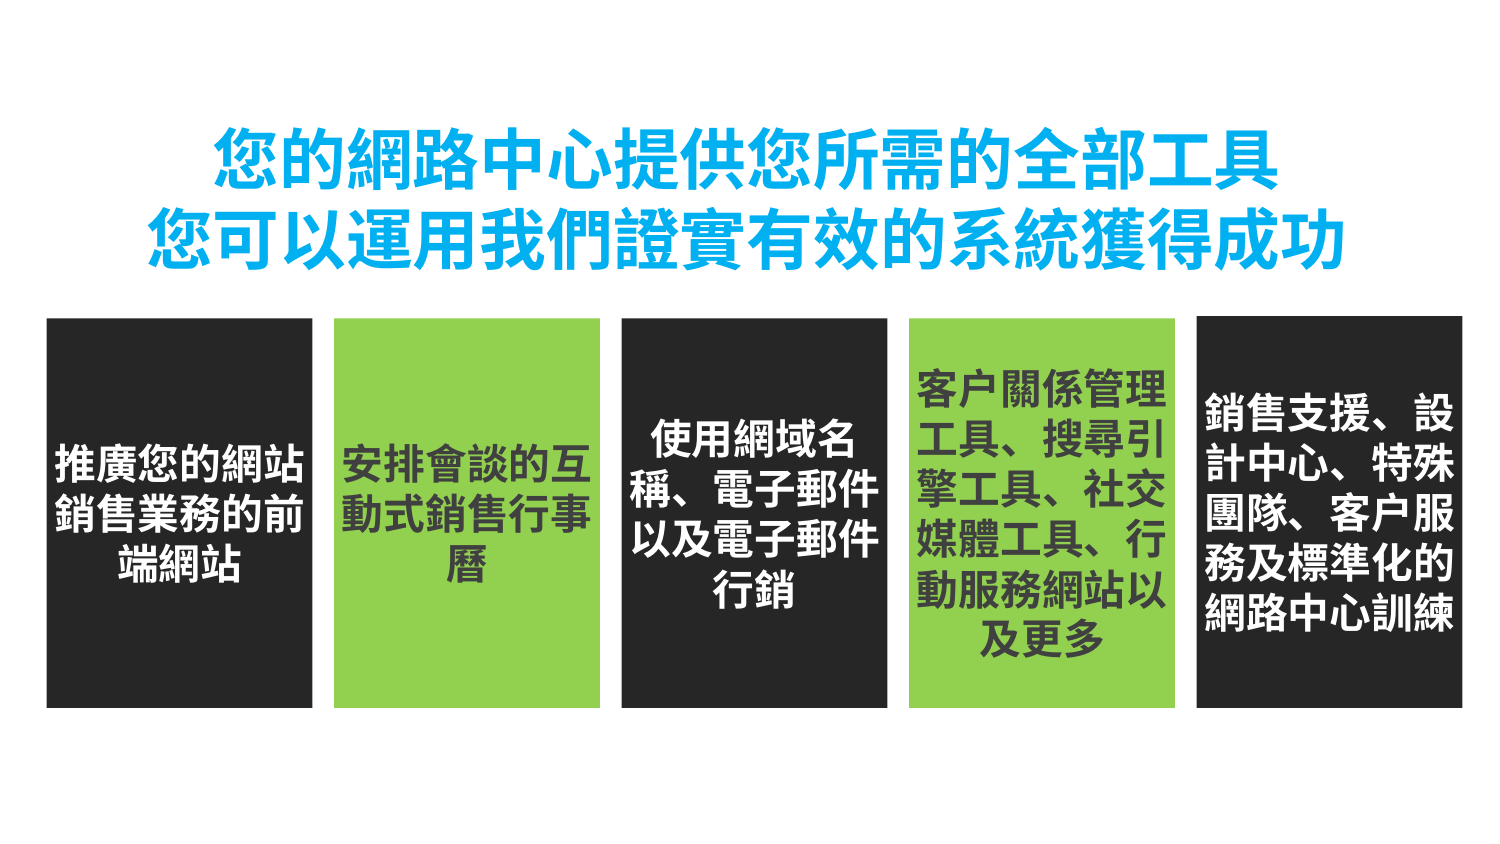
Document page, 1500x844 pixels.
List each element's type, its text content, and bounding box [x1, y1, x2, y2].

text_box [1196, 315, 1463, 709]
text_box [333, 318, 601, 709]
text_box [908, 318, 1176, 709]
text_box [46, 318, 313, 709]
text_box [621, 318, 888, 709]
text_box 您的網路中心提供您所需的全部工具 您可以運用我們證實有效的系統獲得成功 [46, 110, 1447, 286]
